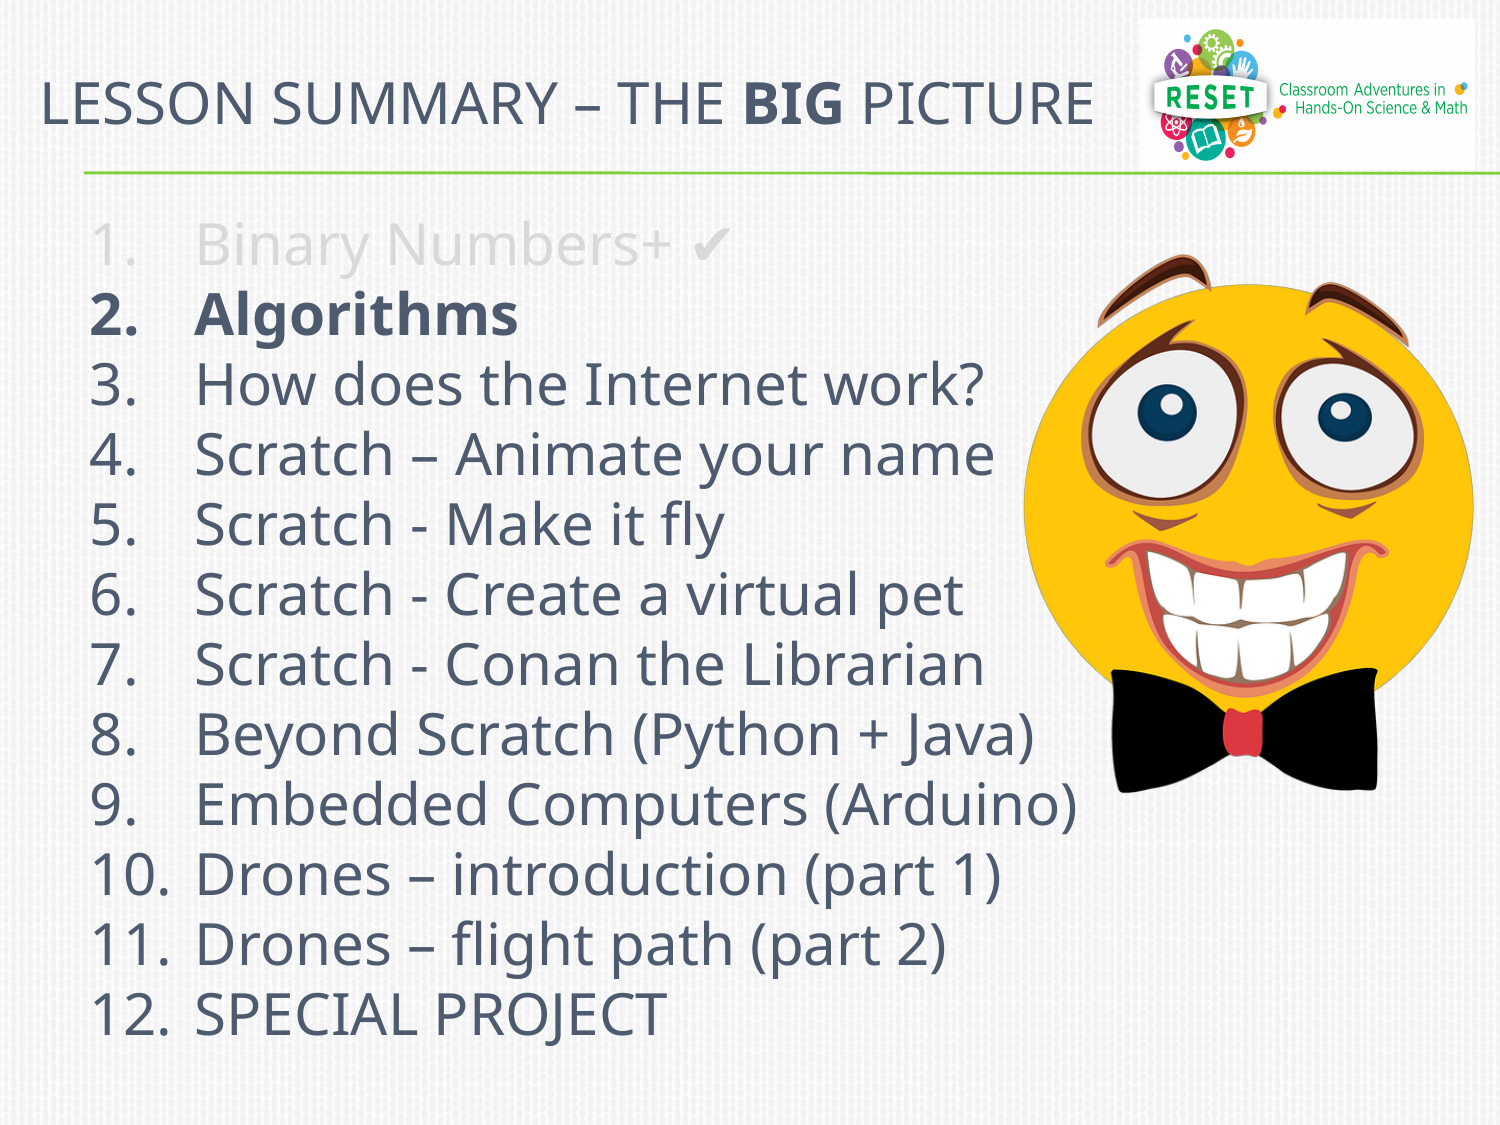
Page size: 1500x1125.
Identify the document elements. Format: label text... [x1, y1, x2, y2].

title LESSON SUMMARY – The BIG Picture [24, 32, 1450, 170]
picture [874, 19, 1500, 888]
text_box Binary Numbers+ ✔️ Algorithms How does the Internet work? Scratch – Animate your name Scratch - Make it fly Scratch - Create a virtual pet Scratch - Conan the Librarian Beyond Scratch (Python + Java) Embedded Computers (Arduino) Drones – introduction (part 1) Drones – flight path (part 2) SPECIAL PROJECT [75, 199, 1225, 1055]
